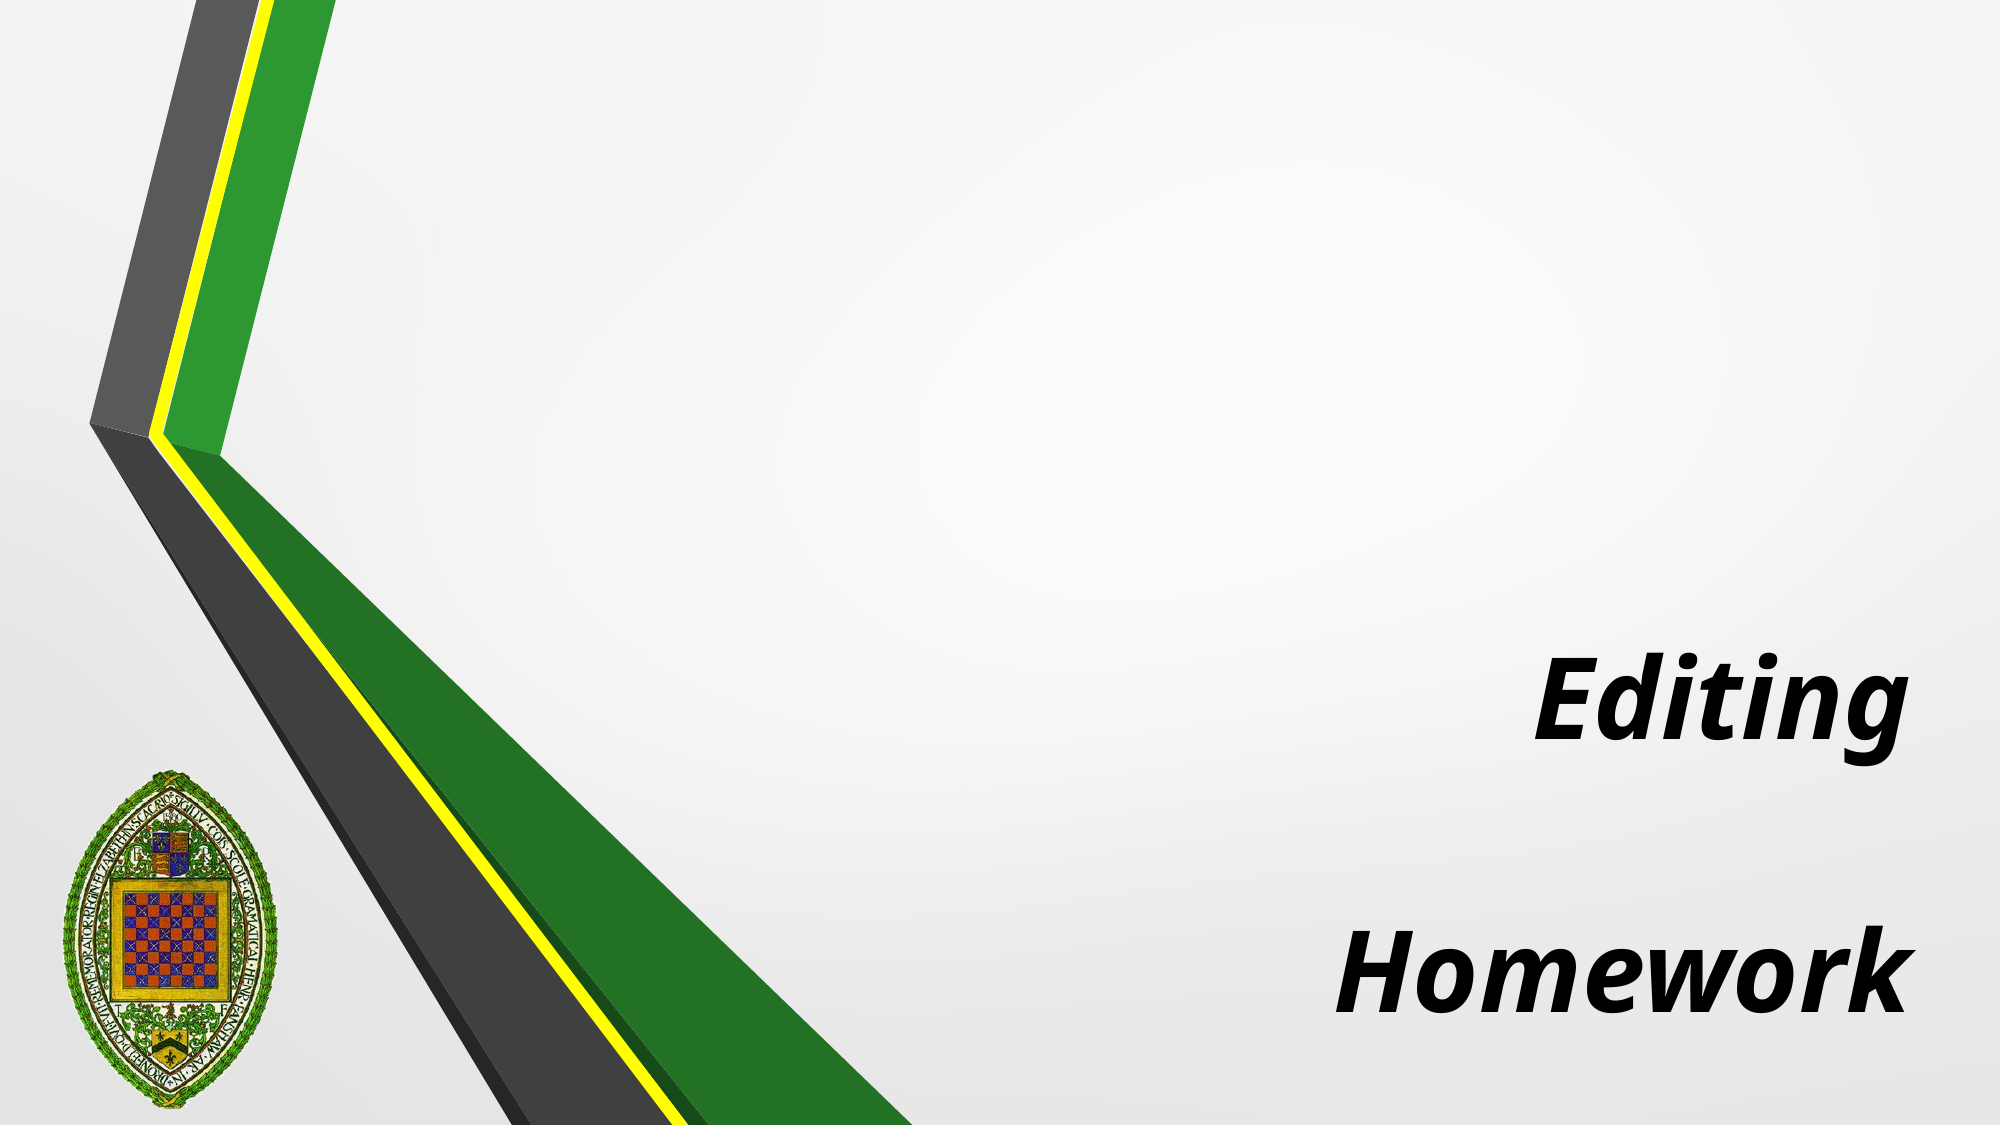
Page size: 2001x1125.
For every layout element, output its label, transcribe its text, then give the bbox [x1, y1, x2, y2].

title Editing Homework [681, 613, 1927, 1043]
picture [0, 769, 340, 1110]
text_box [155, 0, 269, 433]
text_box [155, 433, 681, 1125]
